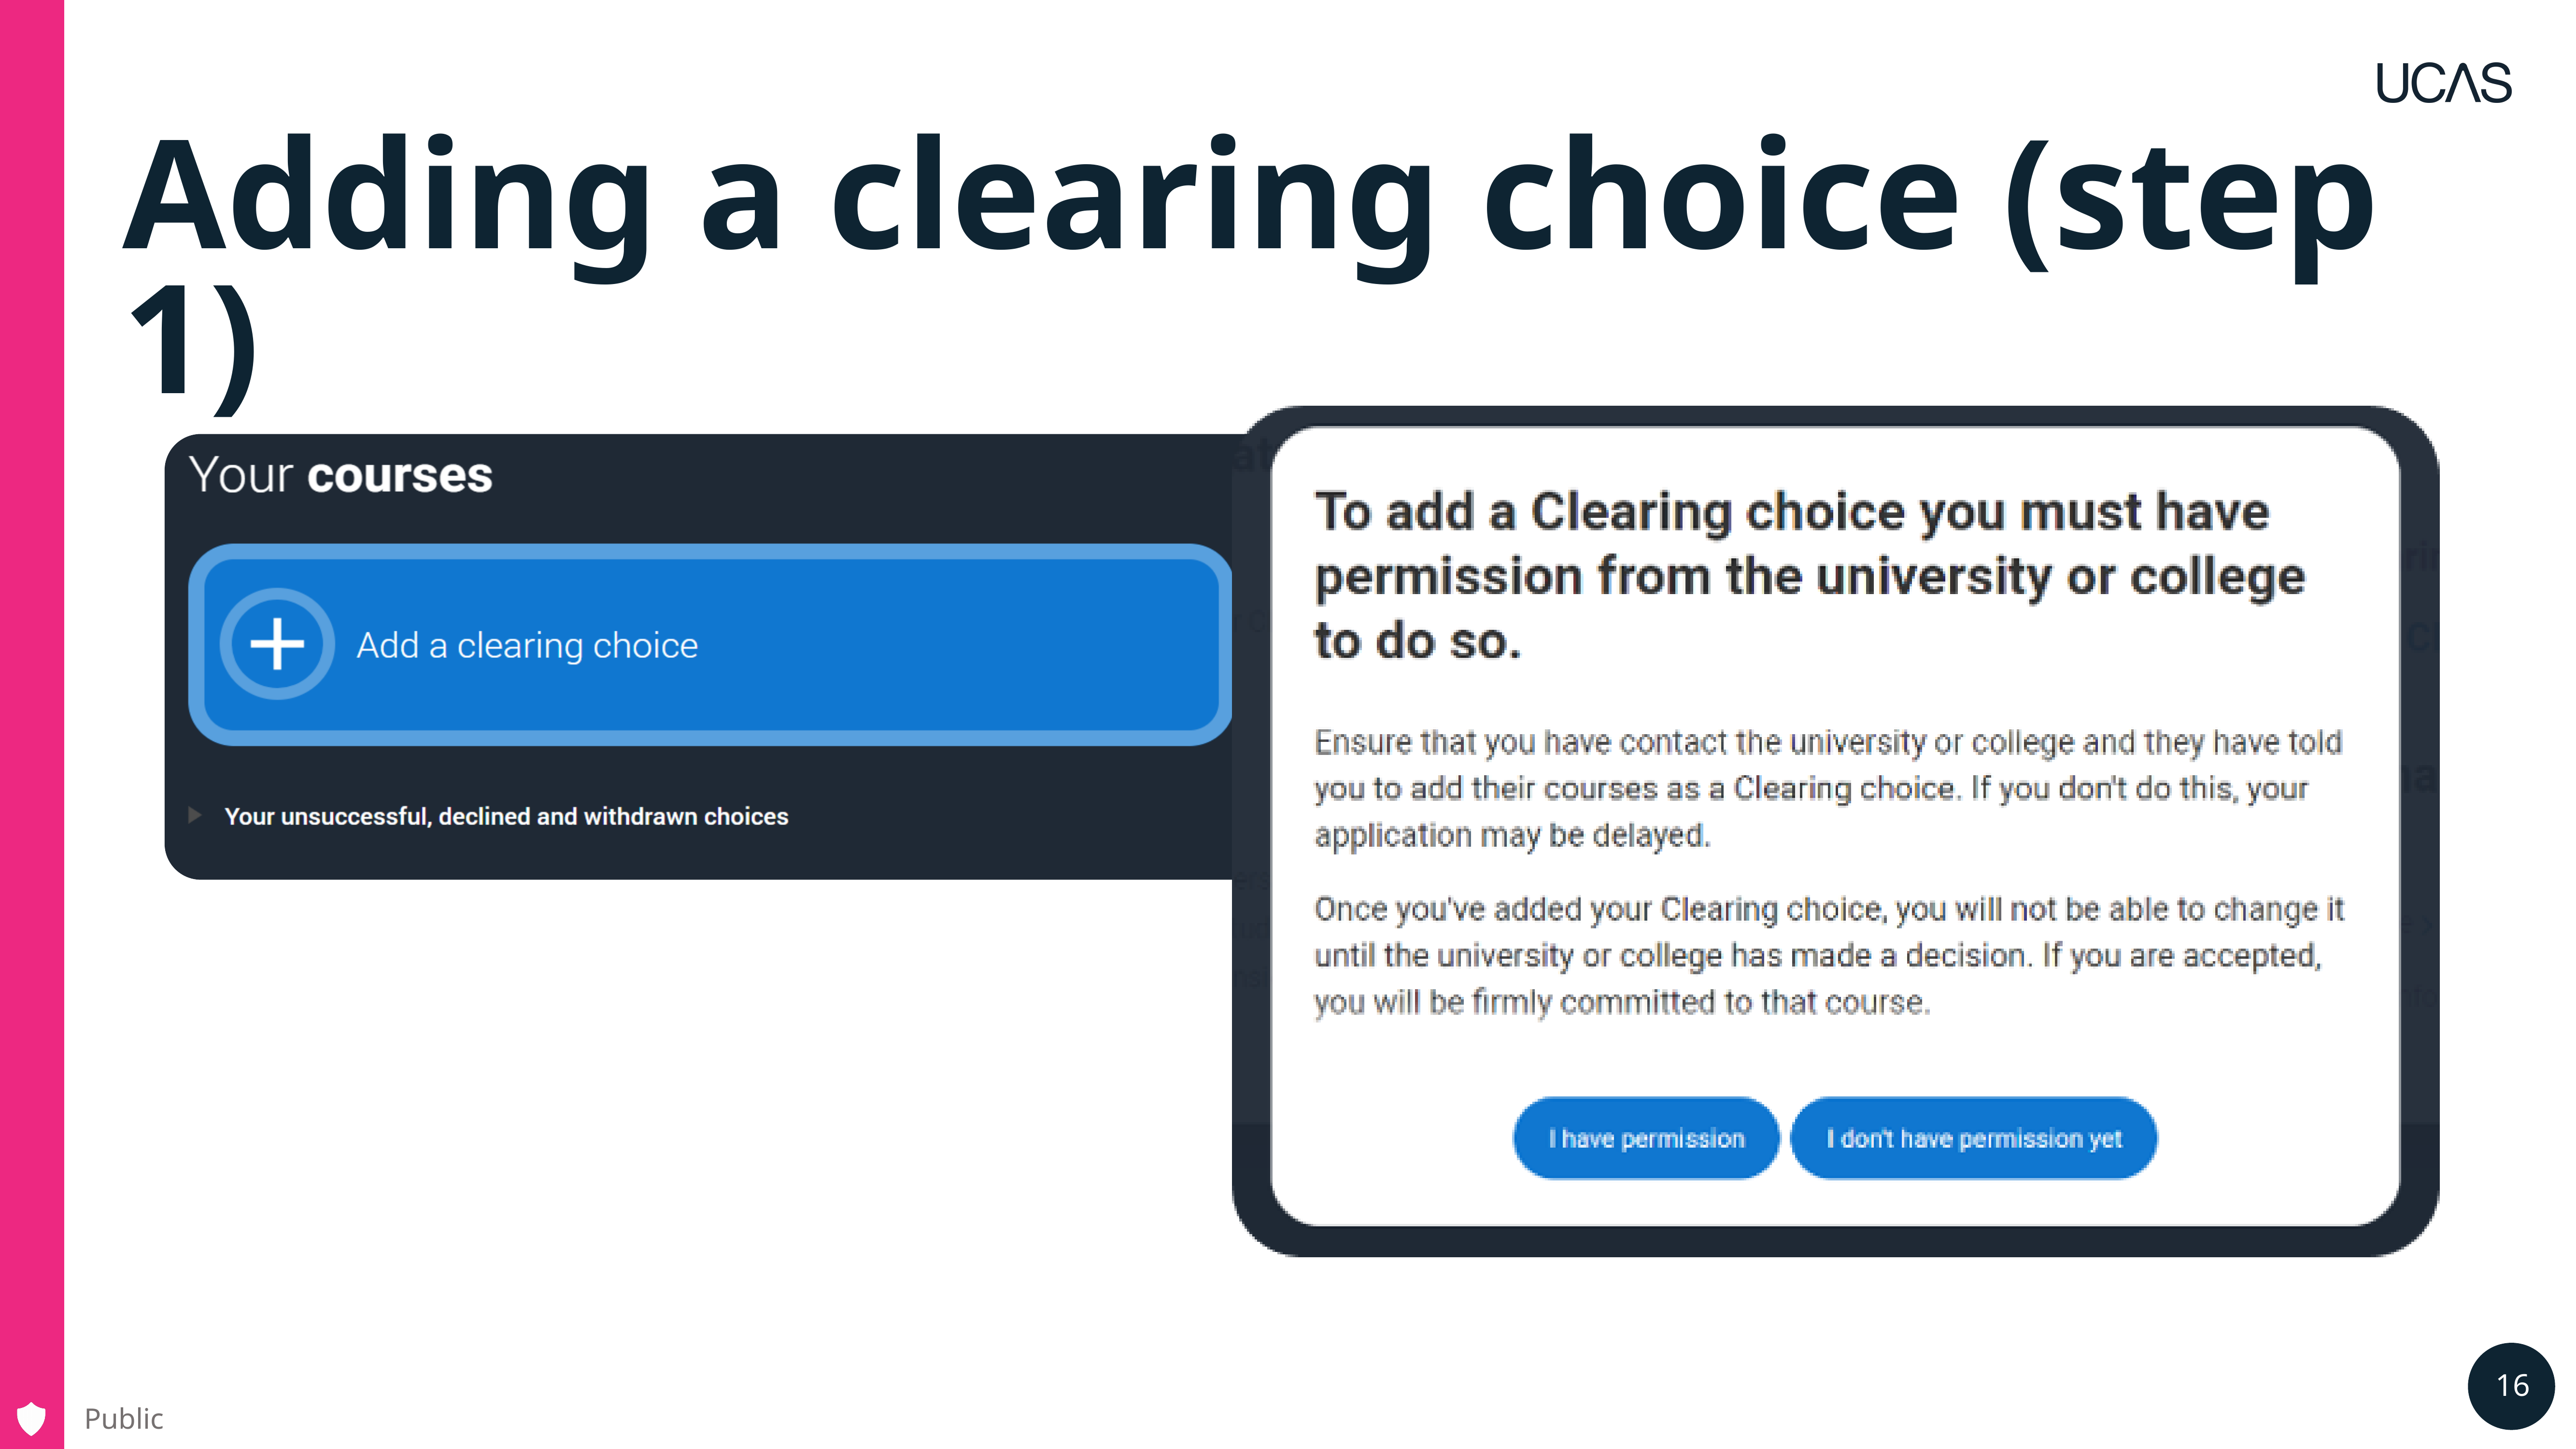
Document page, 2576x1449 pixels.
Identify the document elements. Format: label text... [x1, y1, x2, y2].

list Public [64, 1399, 503, 1439]
title Adding a clearing choice (step 1) [122, 124, 2512, 287]
picture [2378, 62, 2512, 103]
picture [164, 406, 2440, 1257]
picture [11, 1399, 51, 1439]
